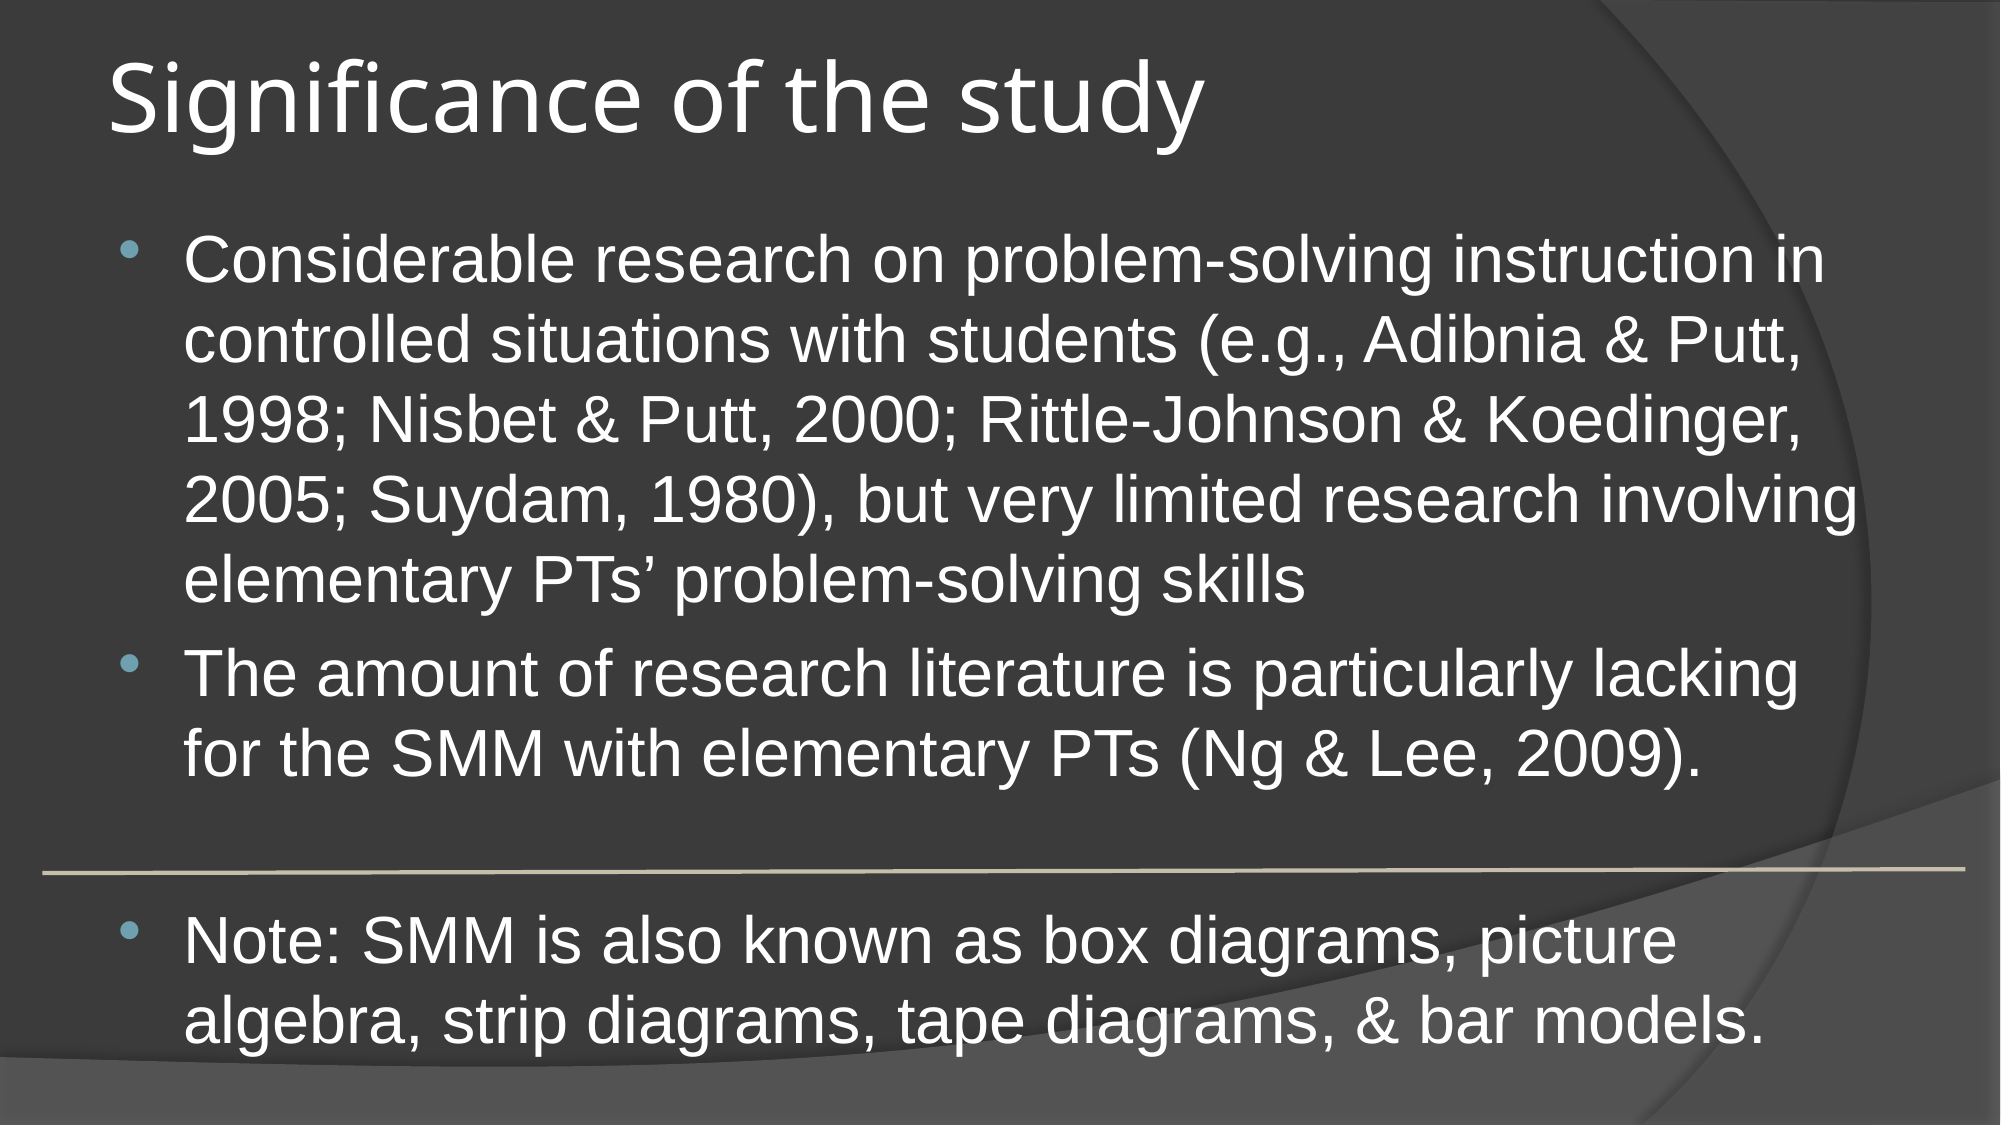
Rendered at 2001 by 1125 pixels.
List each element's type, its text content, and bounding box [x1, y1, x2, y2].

title Significance of the study [99, 0, 1734, 188]
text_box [41, 868, 1966, 874]
list Considerable research on problem-solving instruction in controlled situations with students (e.g., Adibnia & Putt, 1998; Nisbet & Putt, 2000; Rittle-Johnson & Koedinger, 2005; Suydam, 1980), but very limited research involving elementary PTs’ problem-solving skills The amount of research literature is particularly lacking for the SMM with elementary PTs (Ng & Lee, 2009). Note: SMM is also known as box diagrams, picture algebra, strip diagrams, tape diagrams, & bar models. [99, 208, 1892, 858]
list Considerable research on problem-solving instruction in controlled situations with students (e.g., Adibnia & Putt, 1998; Nisbet & Putt, 2000; Rittle-Johnson & Koedinger, 2005; Suydam, 1980), but very limited research involving elementary PTs’ problem-solving skills The amount of research literature is particularly lacking for the SMM with elementary PTs (Ng & Lee, 2009). Note: SMM is also known as box diagrams, picture algebra, strip diagrams, tape diagrams, & bar models. [99, 886, 1892, 1088]
